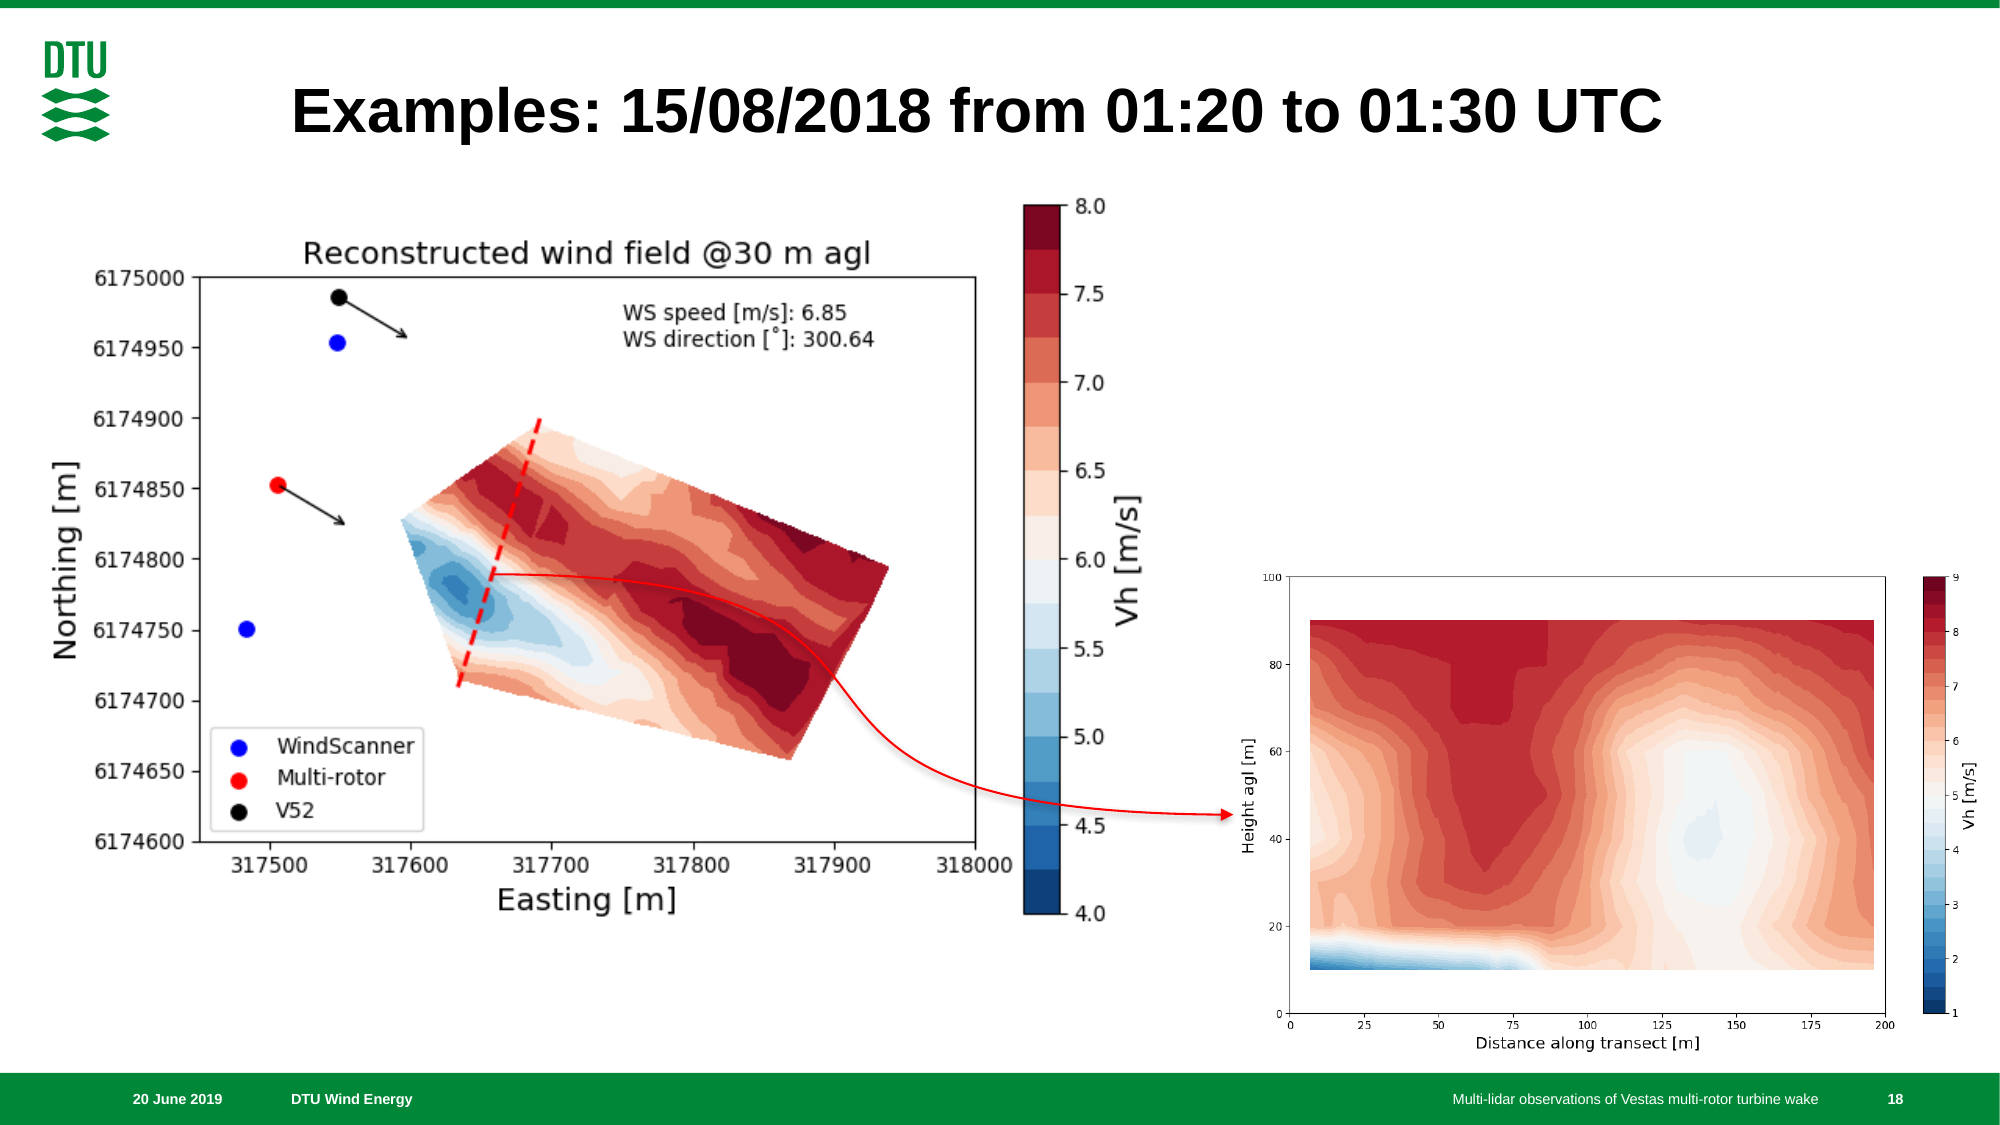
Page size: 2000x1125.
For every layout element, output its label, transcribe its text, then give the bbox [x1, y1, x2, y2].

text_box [491, 574, 1984, 1056]
title Examples: 15/08/2018 from 01:20 to 01:30 UTC [291, 69, 1819, 230]
slide_number 18 [1887, 1073, 1959, 1125]
picture [42, 193, 1154, 932]
